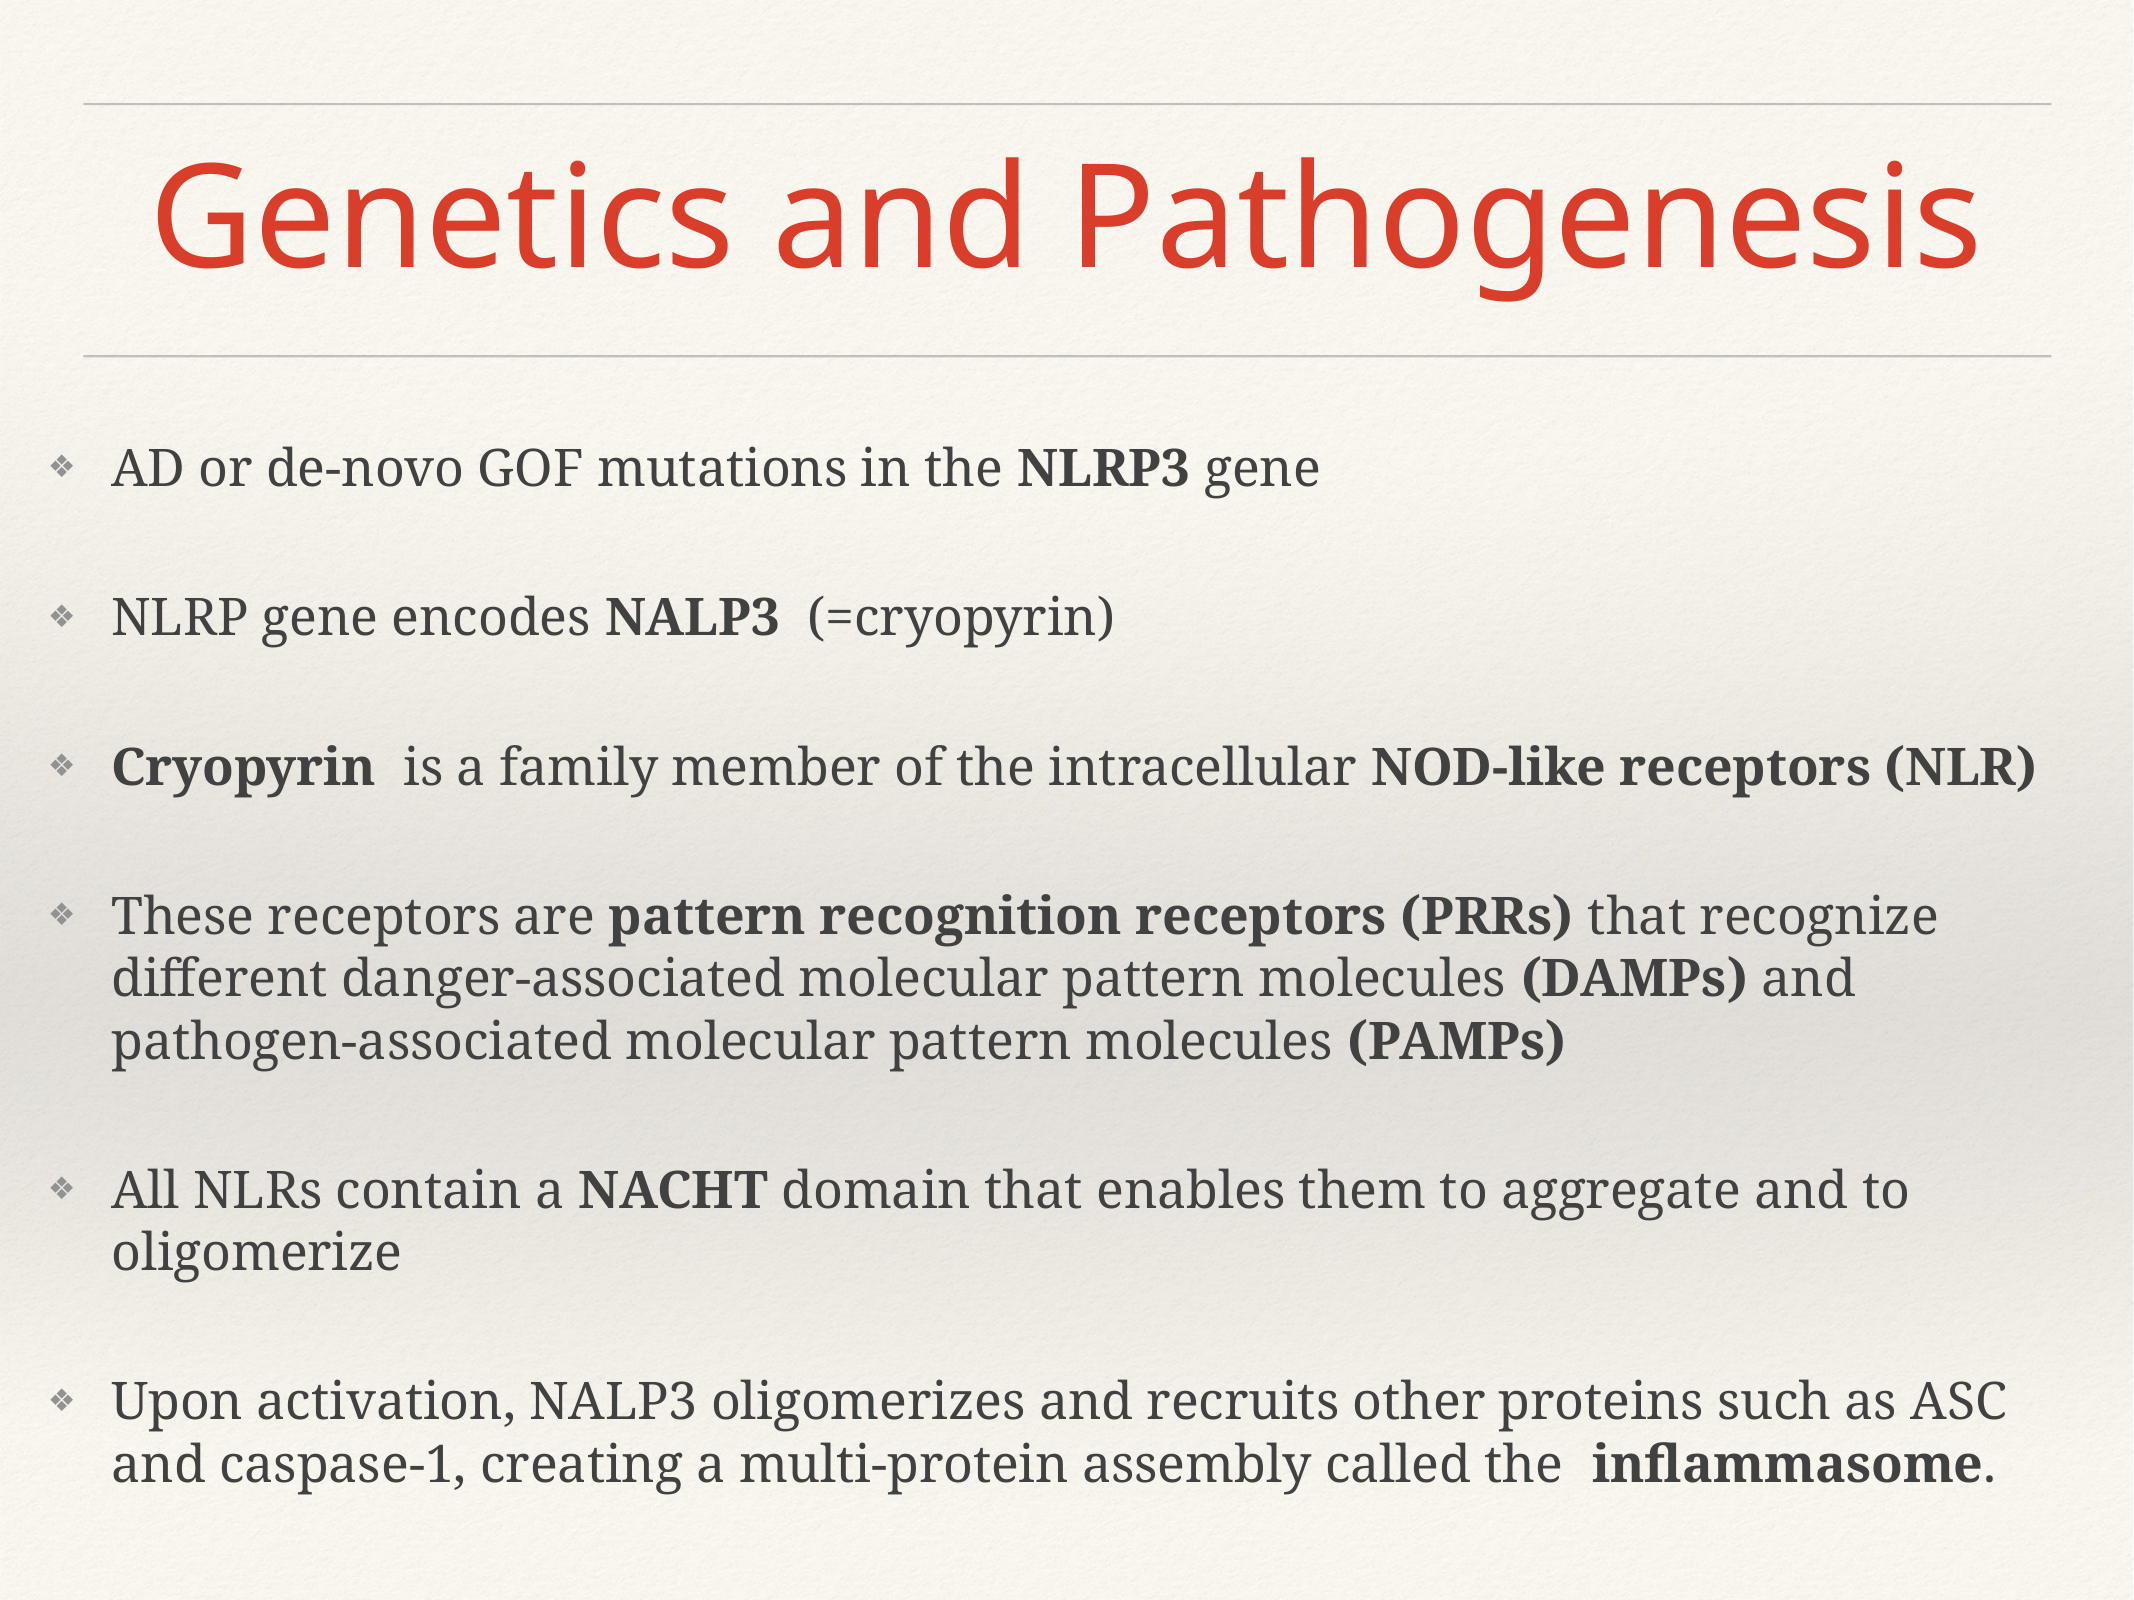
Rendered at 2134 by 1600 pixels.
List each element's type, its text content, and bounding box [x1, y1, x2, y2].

list AD or de-novo GOF mutations in the NLRP3 gene NLRP gene encodes NALP3 (=cryopyrin) Cryopyrin is a family member of the intracellular NOD-like receptors (NLR) These receptors are pattern recognition receptors (PRRs) that recognize different danger-associated molecular pattern molecules (DAMPs) and pathogen-associated molecular pattern molecules (PAMPs) All NLRs contain a NACHT domain that enables them to aggregate and to oligomerize Upon activation, NALP3 oligomerizes and recruits other proteins such as ASC and caspase-1, creating a multi-protein assembly called the inflammasome. [39, 366, 2108, 1561]
picture [0, 0, 2134, 1600]
title Genetics and Pathogenesis [82, 130, 2051, 366]
